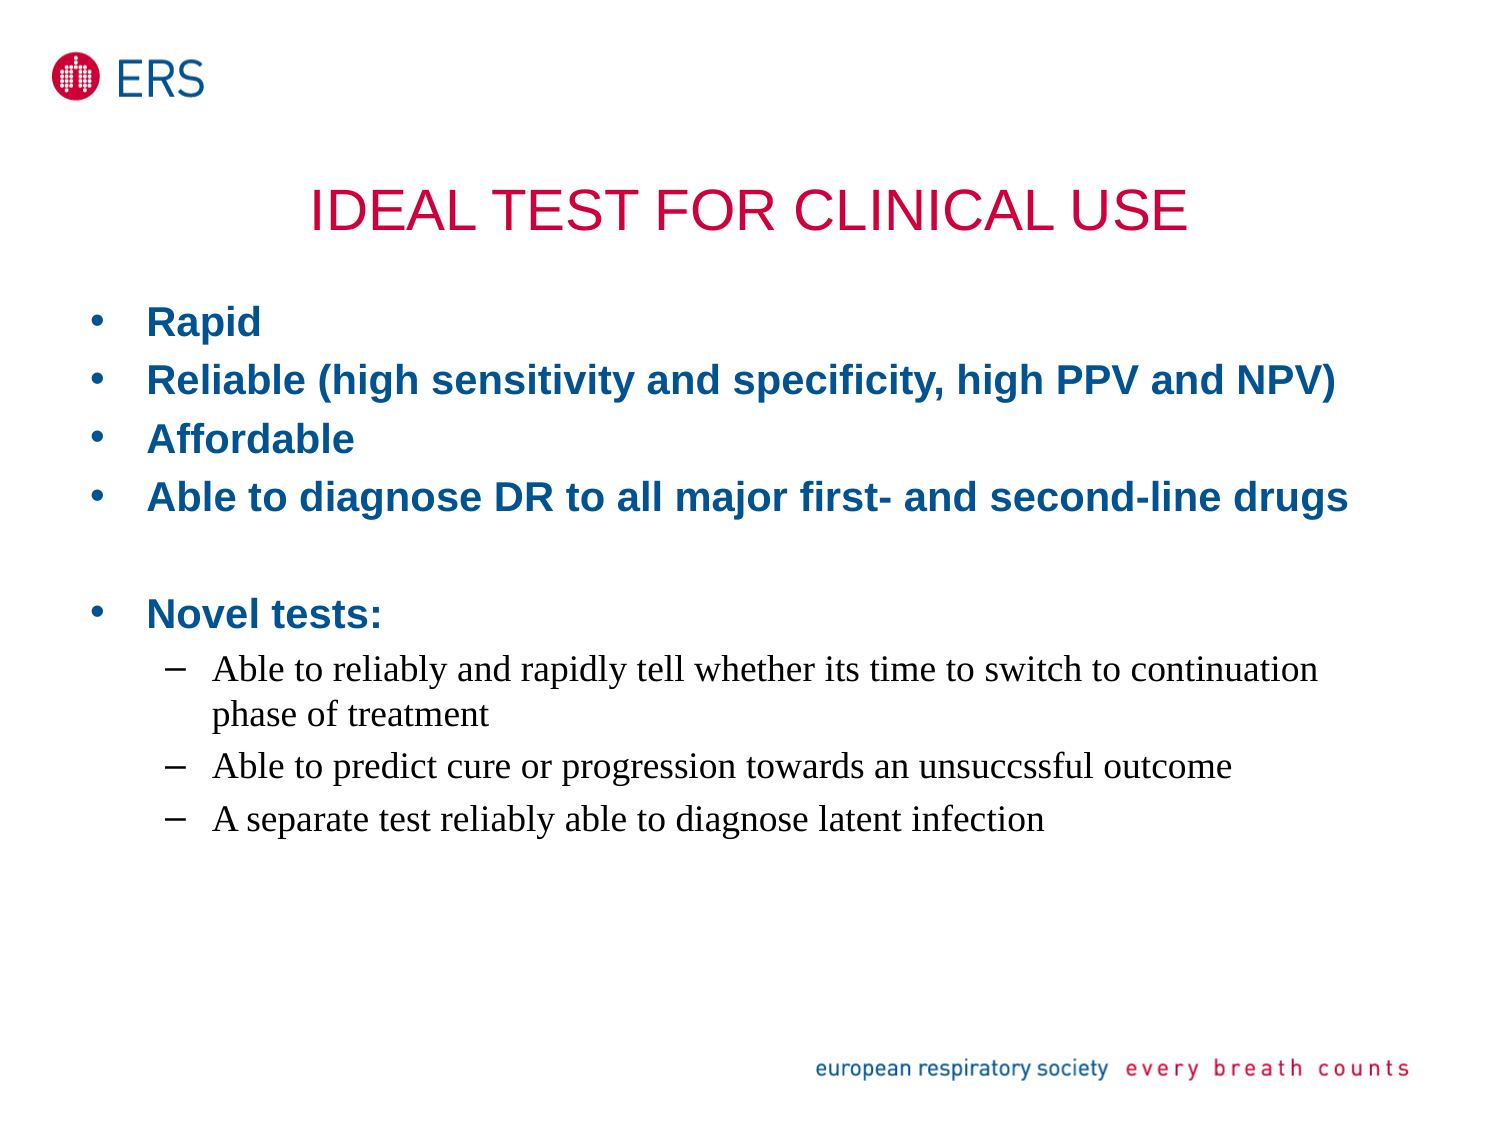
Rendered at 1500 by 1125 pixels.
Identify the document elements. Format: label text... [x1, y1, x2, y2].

picture [0, 0, 243, 126]
title ideal test for clinical use [75, 126, 1425, 287]
list Rapid Reliable (high sensitivity and specificity, high PPV and NPV) Affordable Able to diagnose DR to all major first- and second-line drugs Novel tests: Able to reliably and rapidly tell whether its time to switch to continuation phase of treatment Able to predict cure or progression towards an unsuccssful outcome A separate test reliably able to diagnose latent infection [75, 287, 1425, 1011]
picture [753, 1010, 1500, 1125]
